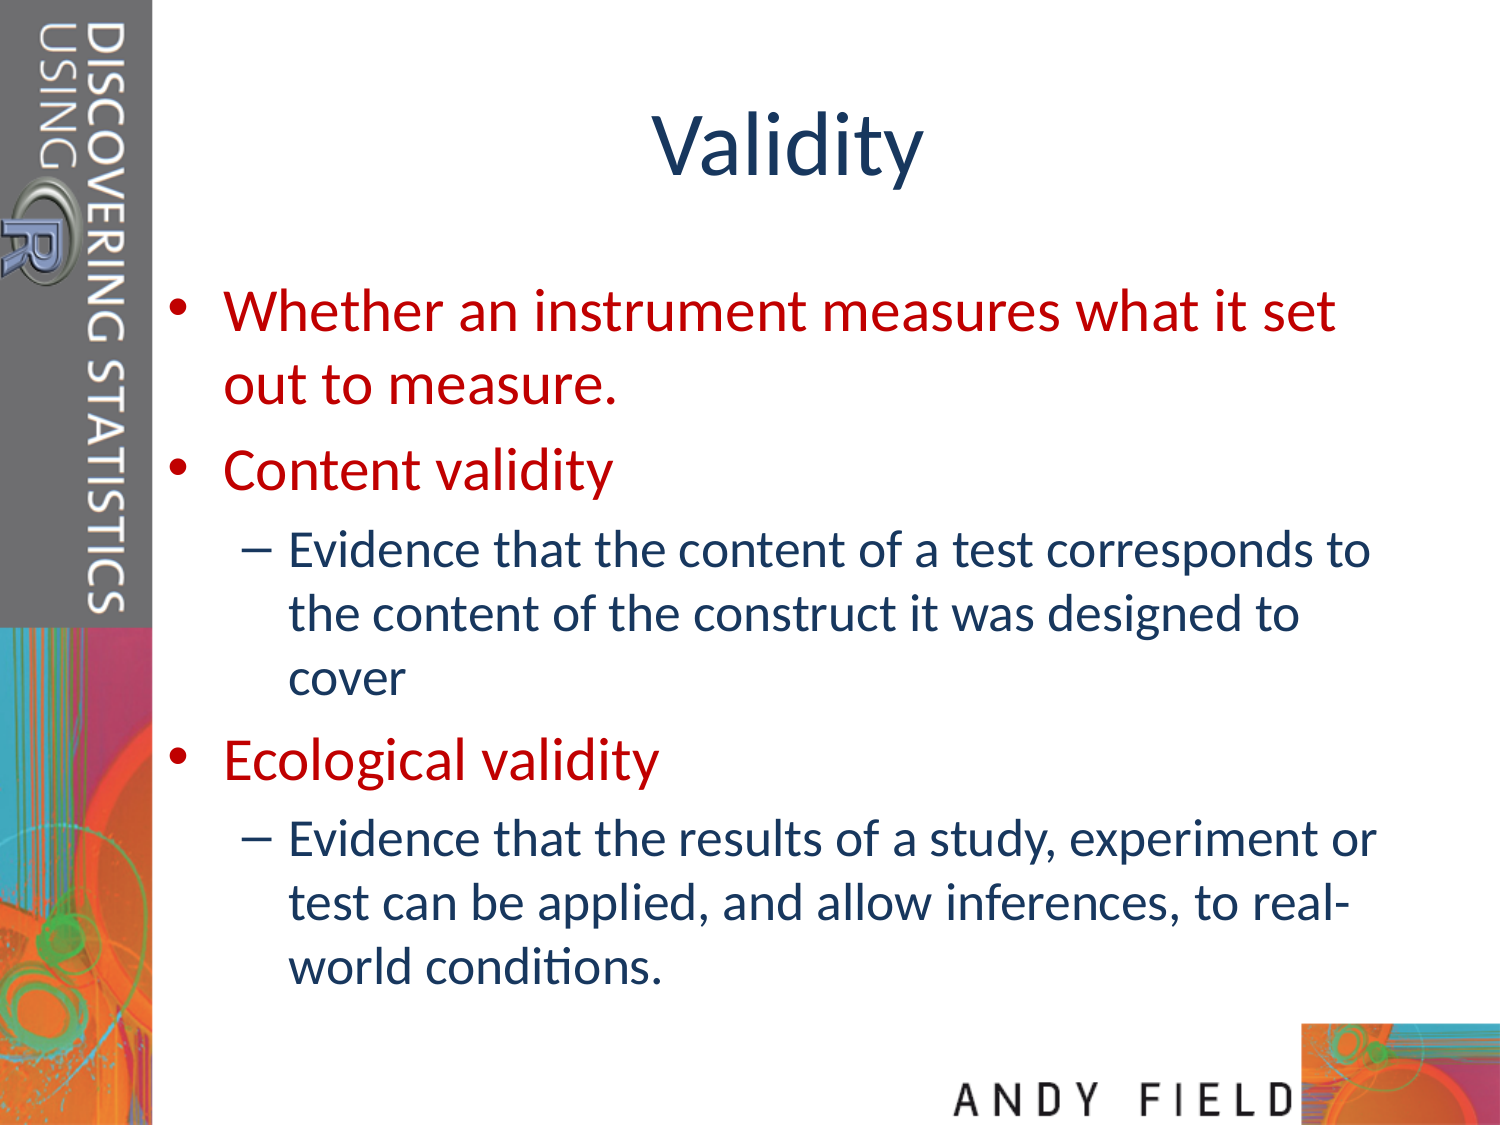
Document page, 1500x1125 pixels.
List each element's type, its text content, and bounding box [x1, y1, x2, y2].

picture [0, 0, 1500, 1125]
list Whether an instrument measures what it set out to measure. Content validity Evidence that the content of a test corresponds to the content of the construct it was designed to cover Ecological validity Evidence that the results of a study, experiment or test can be applied, and allow inferences, to real-world conditions. [152, 262, 1425, 1005]
title Validity [152, 45, 1425, 233]
